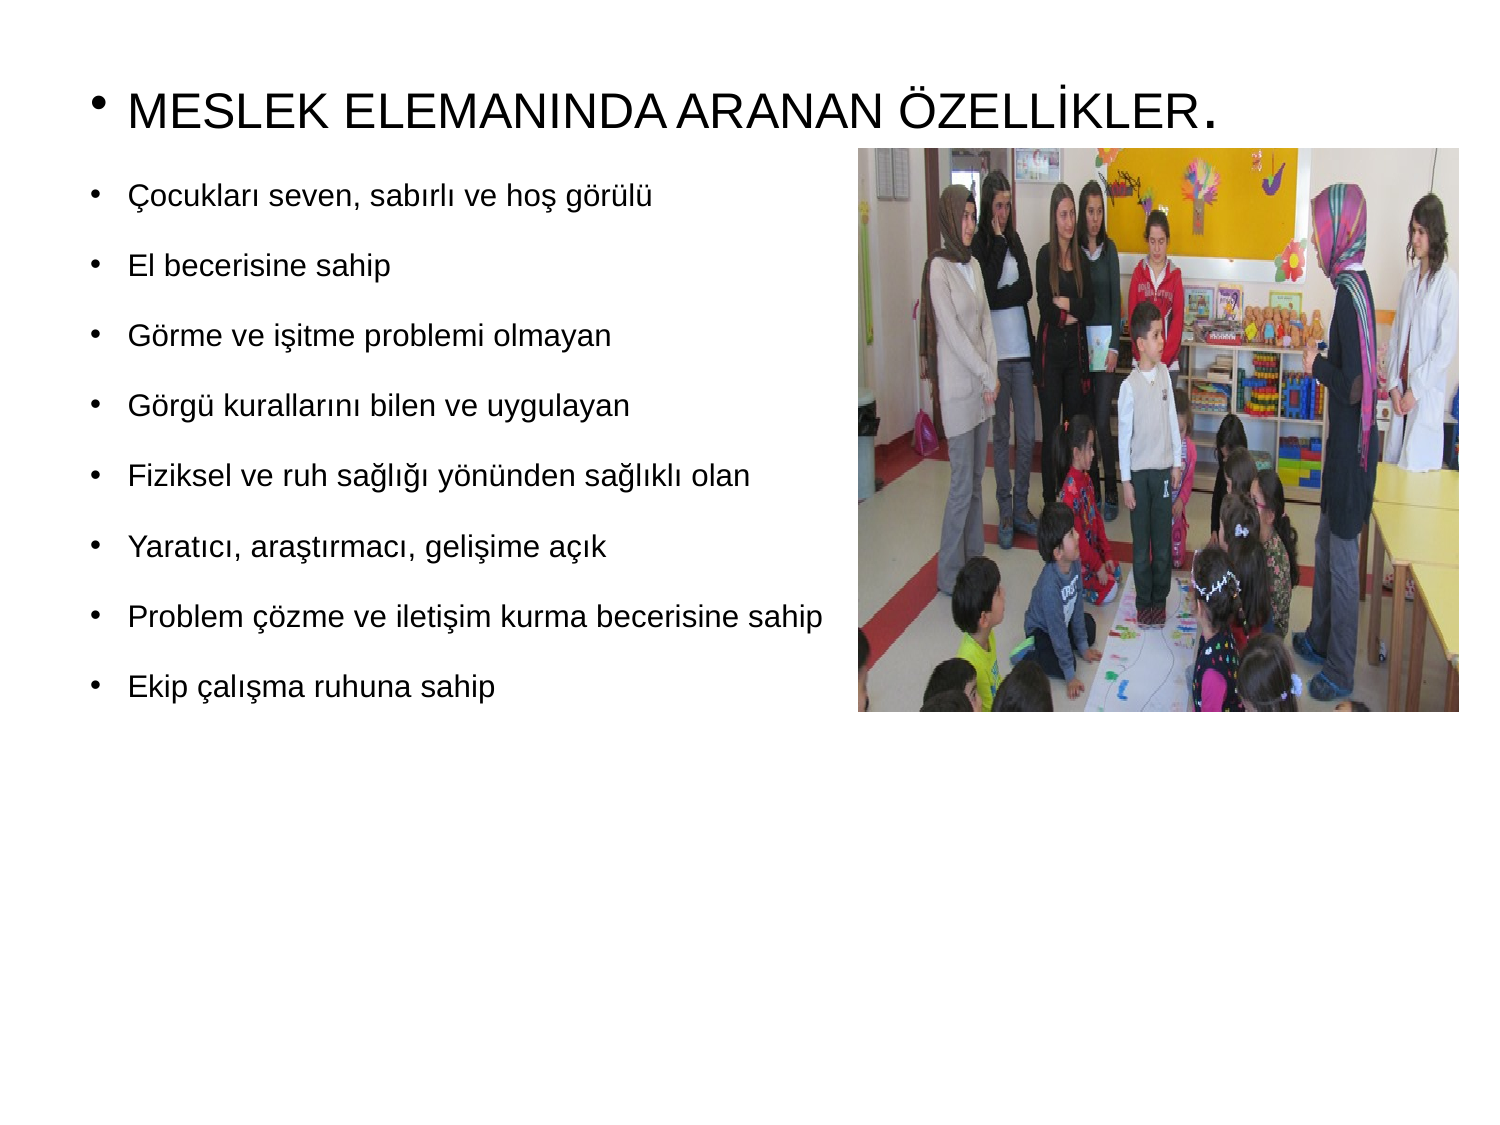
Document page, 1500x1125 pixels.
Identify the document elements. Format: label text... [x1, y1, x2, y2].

list MESLEK ELEMANINDA ARANAN ÖZELLİKLER. Çocukları seven, sabırlı ve hoş görülü El becerisine sahip Görme ve işitme problemi olmayan Görgü kurallarını bilen ve uygulayan Fiziksel ve ruh sağlığı yönünden sağlıklı olan Yaratıcı, araştırmacı, gelişime açık Problem çözme ve iletişim kurma becerisine sahip Ekip çalışma ruhuna sahip [75, 42, 1425, 1106]
picture [858, 148, 1459, 712]
